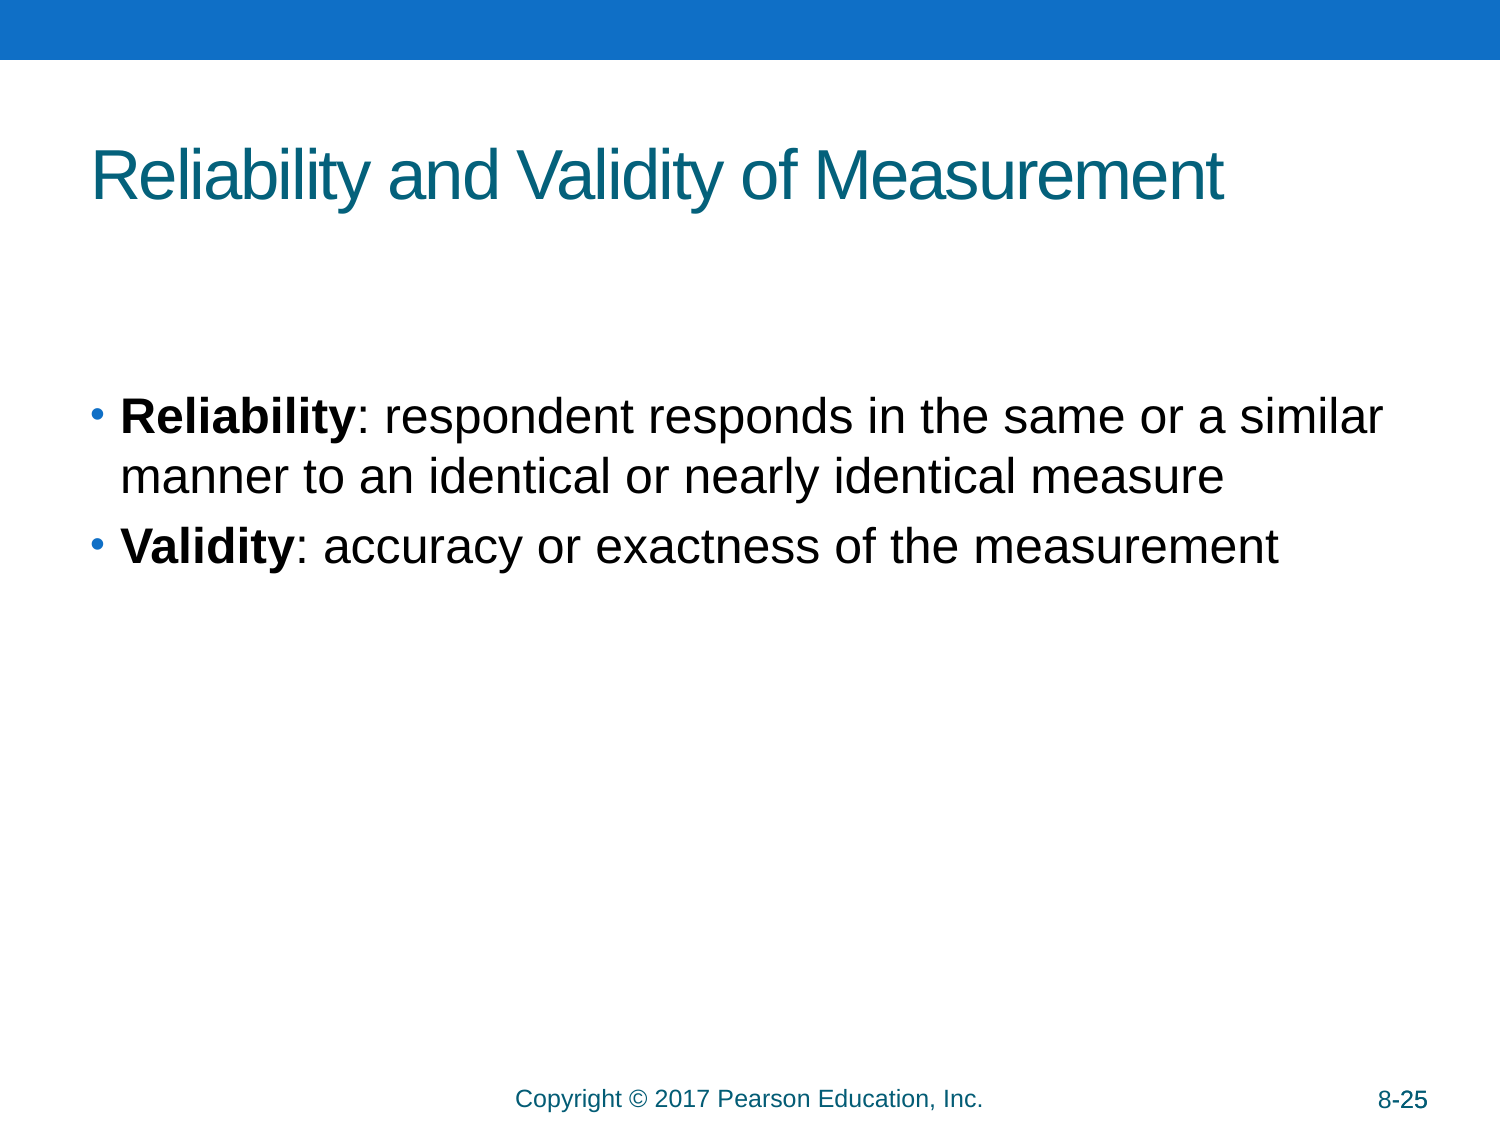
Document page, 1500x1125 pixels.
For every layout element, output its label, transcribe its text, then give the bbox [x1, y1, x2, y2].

title Reliability and Validity of Measurement [75, 90, 1425, 253]
list Reliability: respondent responds in the same or a similar manner to an identical or nearly identical measure Validity: accuracy or exactness of the measurement [75, 376, 1425, 1125]
